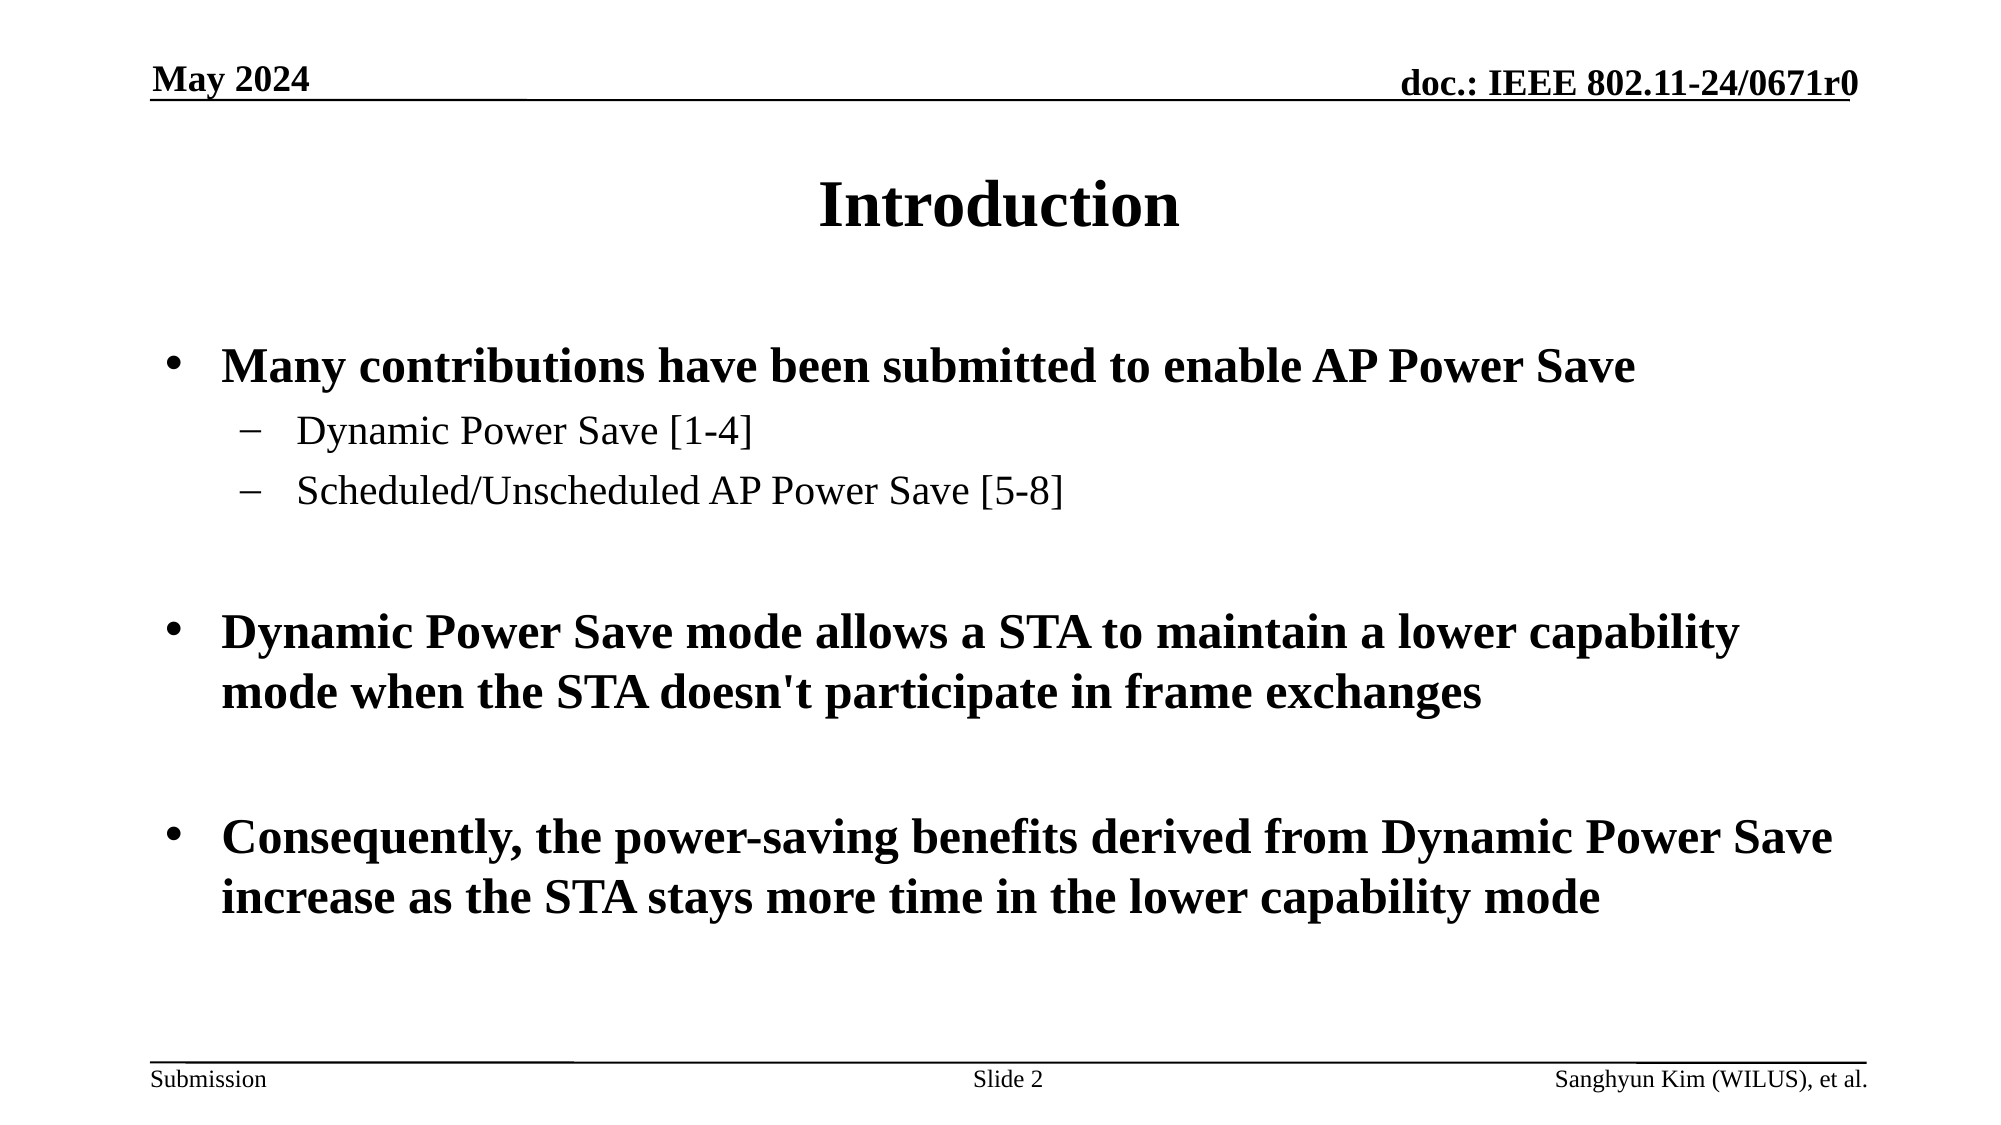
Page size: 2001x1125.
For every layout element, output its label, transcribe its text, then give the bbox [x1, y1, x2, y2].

list Many contributions have been submitted to enable AP Power Save Dynamic Power Save [1-4] Scheduled/Unscheduled AP Power Save [5-8] Dynamic Power Save mode allows a STA to maintain a lower capability mode when the STA doesn't participate in frame exchanges Consequently, the power-saving benefits derived from Dynamic Power Save increase as the STA stays more time in the lower capability mode [149, 324, 1850, 1000]
slide_number Slide 2 [950, 1061, 1067, 1123]
title Introduction [149, 112, 1850, 288]
footer Sanghyun Kim (WILUS), et al. [1171, 1061, 1869, 1093]
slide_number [152, 54, 563, 100]
